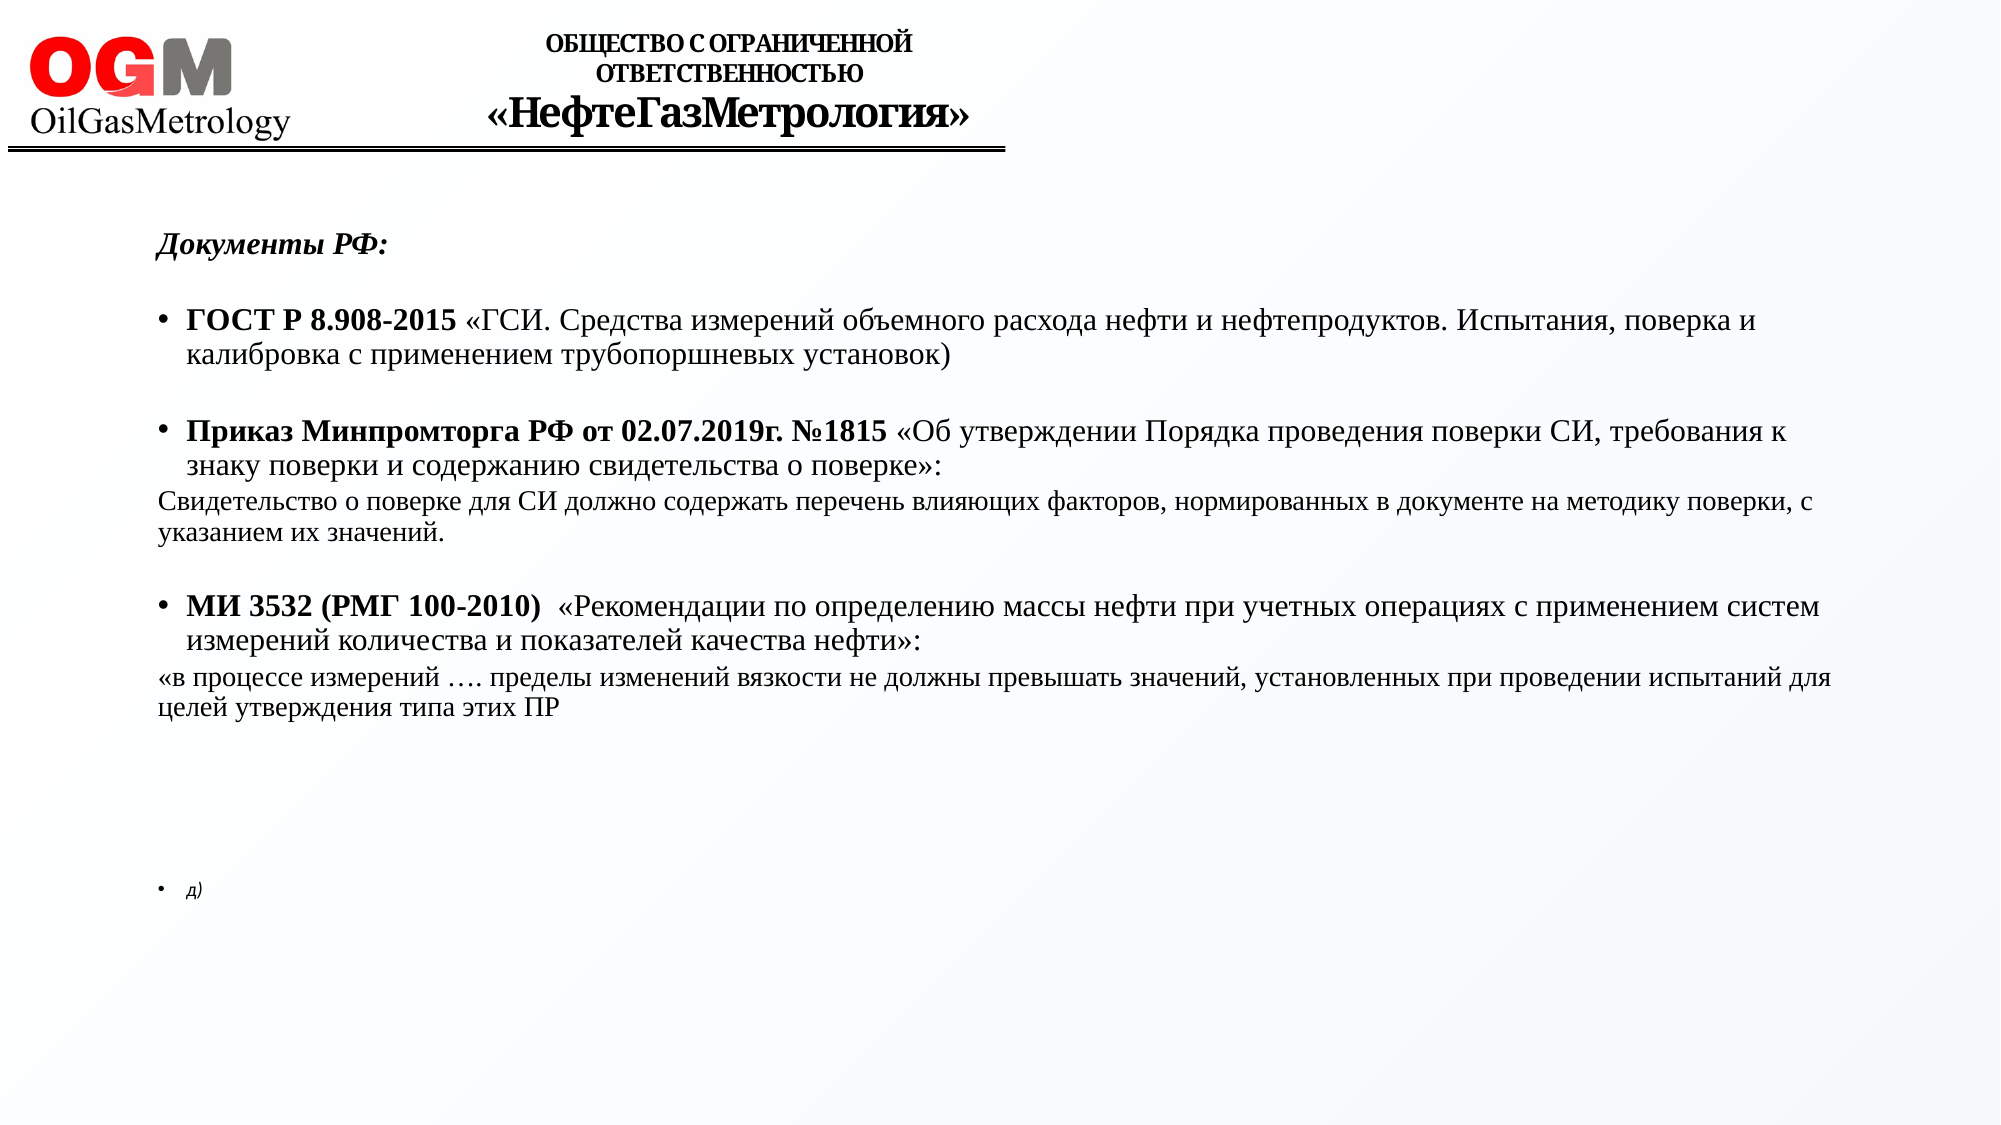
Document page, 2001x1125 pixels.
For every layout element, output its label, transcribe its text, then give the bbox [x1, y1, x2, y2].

picture [0, 28, 1006, 182]
list Документы РФ: ГОСТ Р 8.908-2015 «ГСИ. Средства измерений объемного расхода нефти и нефтепродуктов. Испытания, поверка и калибровка с применением трубопоршневых установок) Приказ Минпромторга РФ от 02.07.2019г. №1815 «Об утверждении Порядка проведения поверки СИ, требования к знаку поверки и содержанию свидетельства о поверке»: Свидетельство о поверке для СИ должно содержать перечень влияющих факторов, нормированных в документе на методику поверки, с указанием их значений. МИ 3532 (РМГ 100-2010) «Рекомендации по определению массы нефти при учетных операциях с применением систем измерений количества и показателей качества нефти»: «в процессе измерений …. пределы изменений вязкости не должны превышать значений, установленных при проведении испытаний для целей утверждения типа этих ПР д) [142, 219, 1868, 934]
